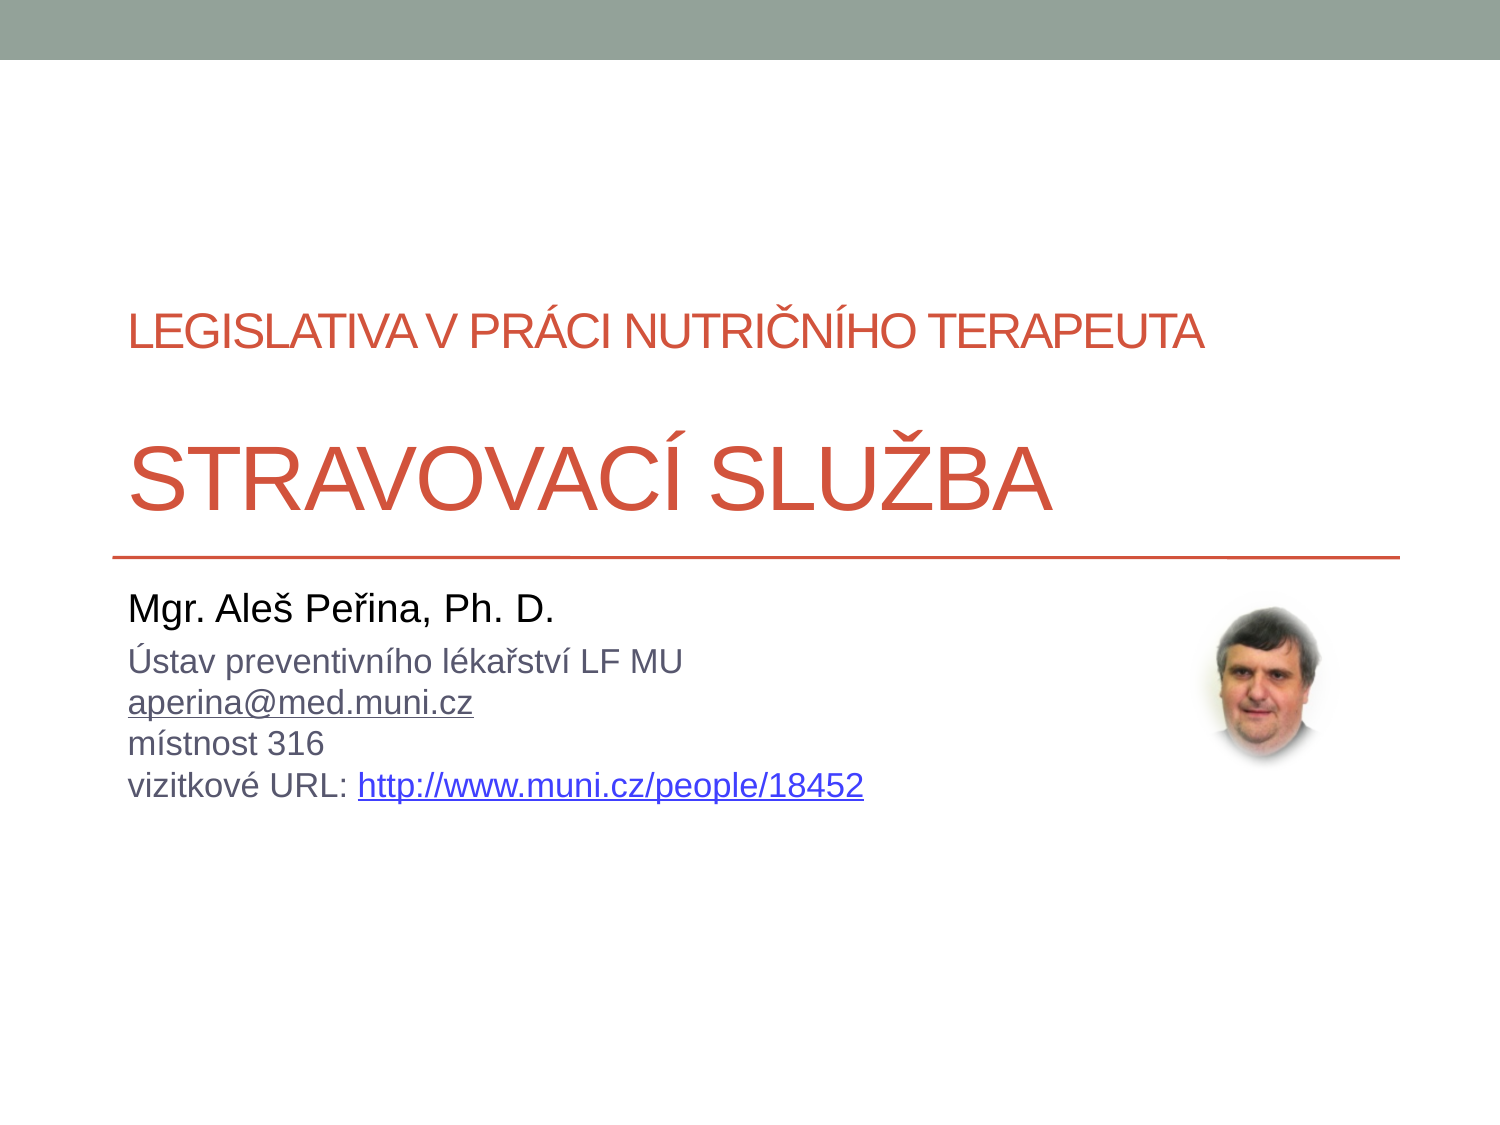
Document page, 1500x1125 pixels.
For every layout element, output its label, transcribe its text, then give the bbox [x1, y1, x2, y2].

title Legislativa v práci nutričního terapeuta stravovací služba [112, 219, 1400, 536]
subtitle Mgr. Aleš Peřina, Ph. D. Ústav preventivního lékařství LF MU aperina@med.muni.cz místnost 316 vizitkové URL: http://www.muni.cz/people/18452 [112, 575, 1163, 863]
picture [1187, 585, 1344, 776]
